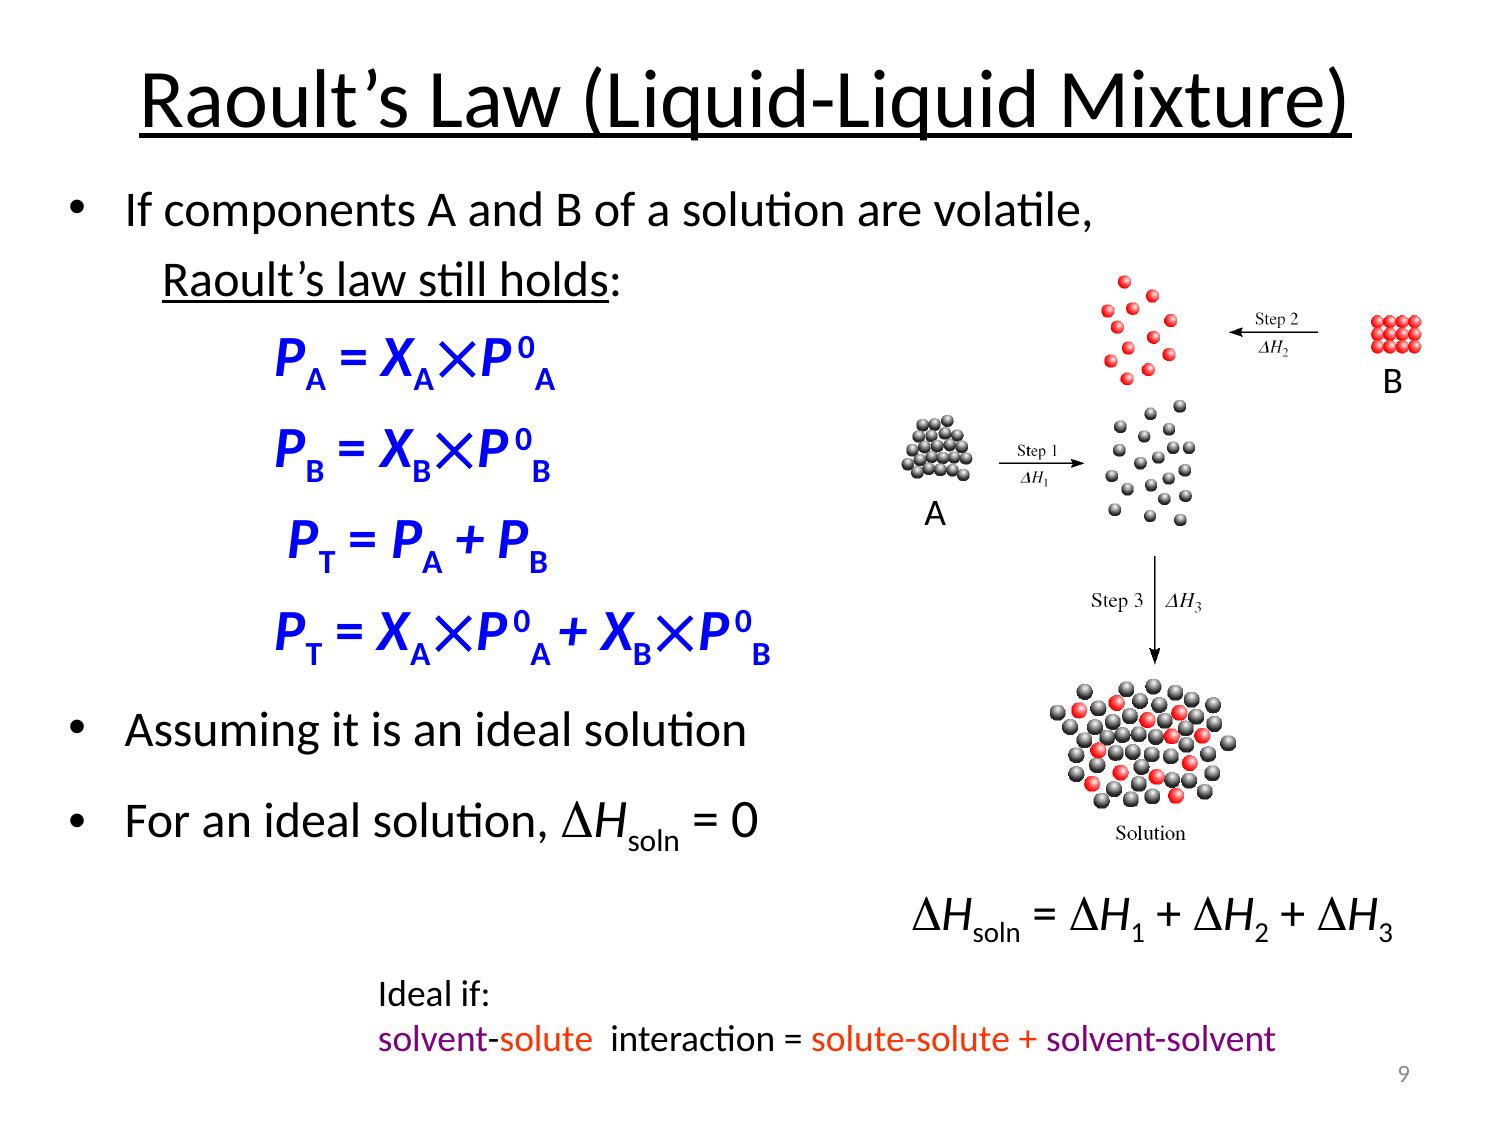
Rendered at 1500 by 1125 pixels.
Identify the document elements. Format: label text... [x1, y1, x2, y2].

picture [898, 259, 1429, 529]
picture [1041, 556, 1252, 851]
title Raoult’s Law (Liquid-Liquid Mixture) [33, 0, 1459, 188]
text_box Ideal if: solvent-solute interaction = solute-solute + solvent-solvent [306, 961, 1500, 1067]
text_box DHsoln = DH1 + DH2 + DH3 [872, 872, 1432, 956]
slide_number 9 [1074, 1067, 1425, 1103]
list If components A and B of a solution are volatile, Raoult’s law still holds: PA = XAP 0A PB = XBP 0B PT = PA + PB PT = XAP 0A + XBP 0B Assuming it is an ideal solution For an ideal solution, Hsoln = 0 [53, 168, 1323, 865]
